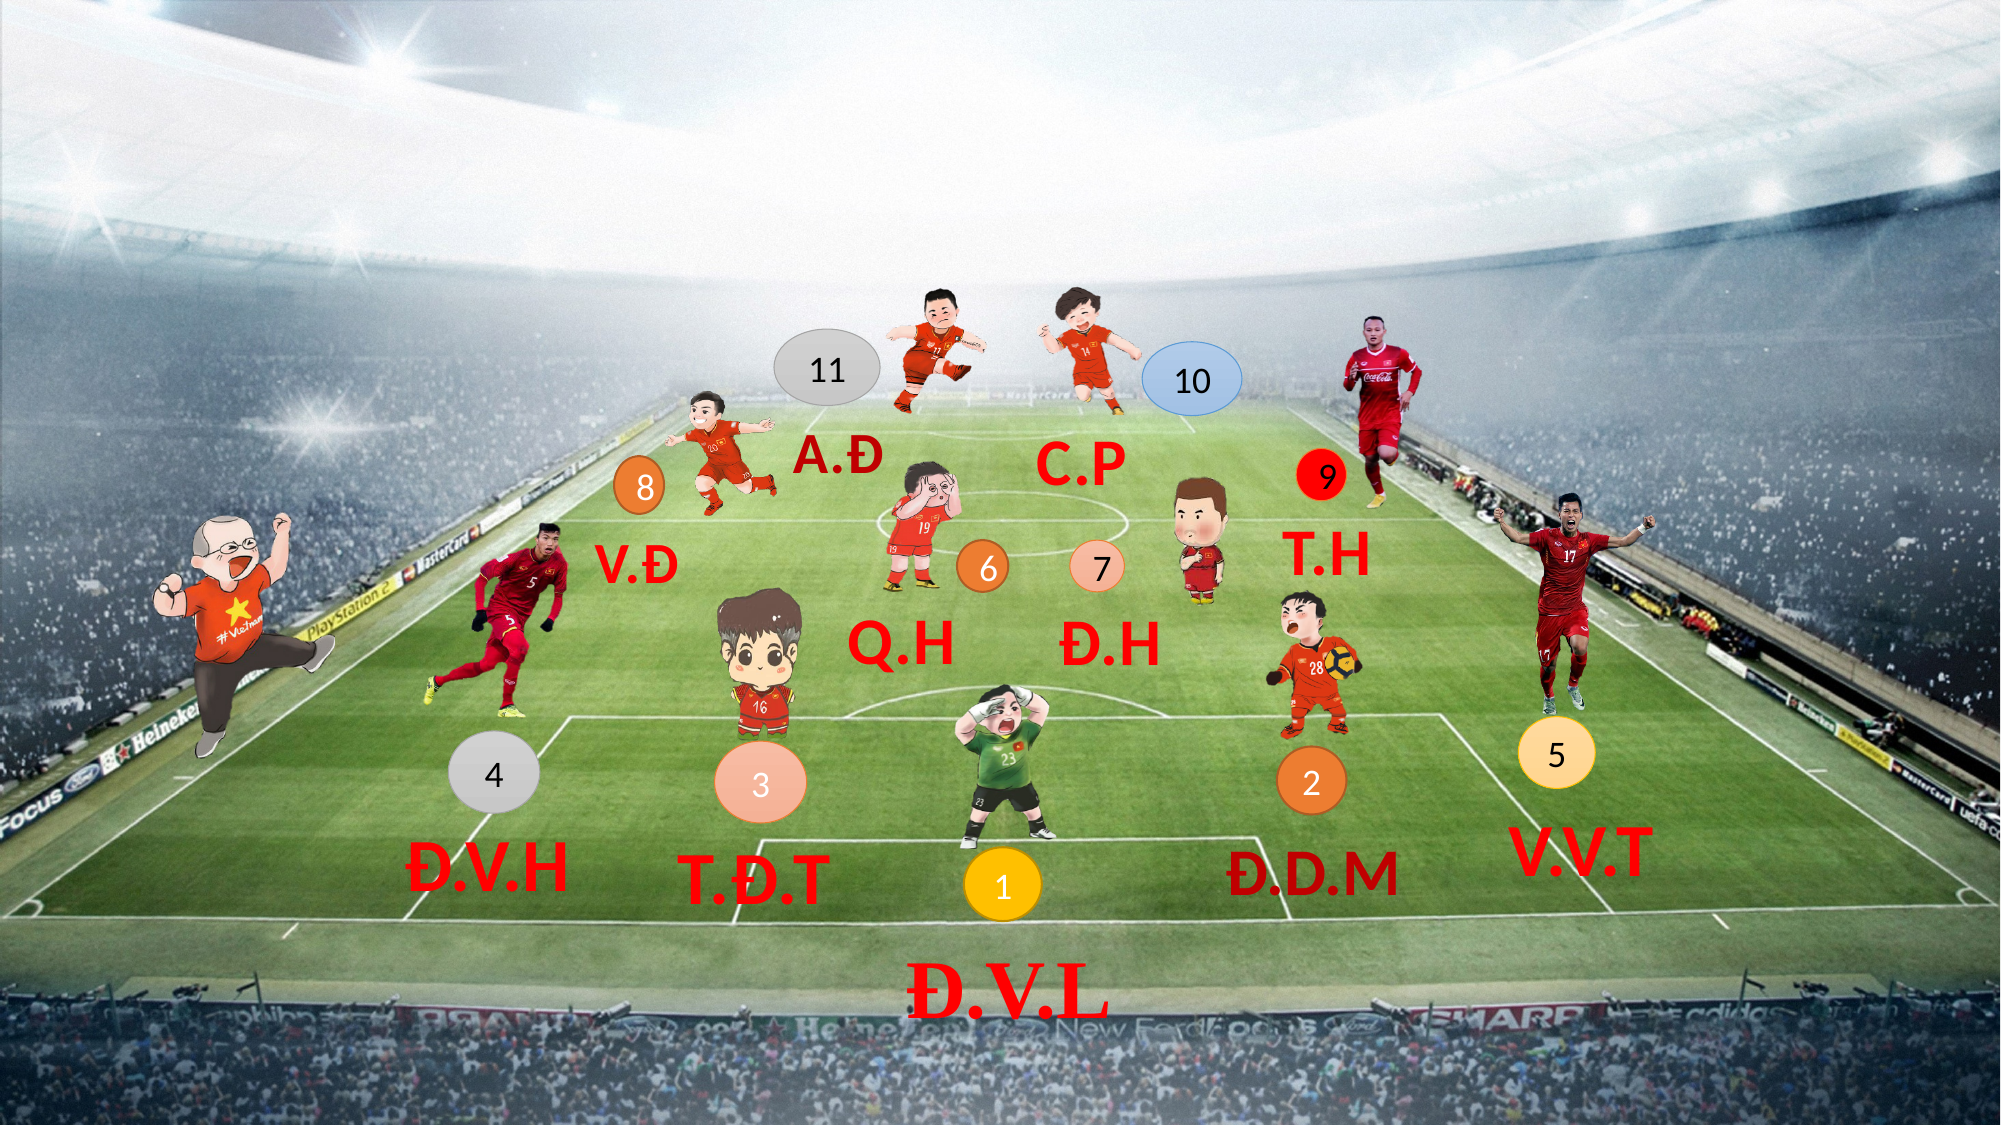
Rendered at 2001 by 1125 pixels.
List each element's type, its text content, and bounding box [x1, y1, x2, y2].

text_box 1 [962, 868, 1043, 923]
text_box 9 [1295, 447, 1325, 501]
text_box Đ.V.H [389, 809, 586, 915]
text_box 8 [613, 455, 663, 515]
text_box V.V.T [1492, 794, 1670, 900]
text_box 3 [713, 742, 808, 822]
text_box A.Đ [777, 407, 899, 493]
text_box T.Đ.T [662, 822, 846, 928]
text_box Đ.D.M [1210, 821, 1416, 917]
text_box 10 [1142, 341, 1243, 417]
picture [0, 0, 2001, 1125]
text_box 11 [773, 328, 881, 407]
text_box 4 [447, 730, 541, 809]
text_box Q.H [832, 590, 971, 686]
text_box C.P [1021, 410, 1143, 506]
text_box Đ.H [1042, 591, 1177, 687]
text_box 6 [966, 539, 1010, 593]
text_box Đ.V.L [889, 927, 1127, 1043]
text_box 7 [1069, 539, 1125, 591]
text_box 5 [1517, 716, 1596, 789]
text_box V.Đ [579, 518, 694, 604]
text_box T.H [1274, 501, 1387, 597]
text_box 2 [1275, 745, 1348, 816]
